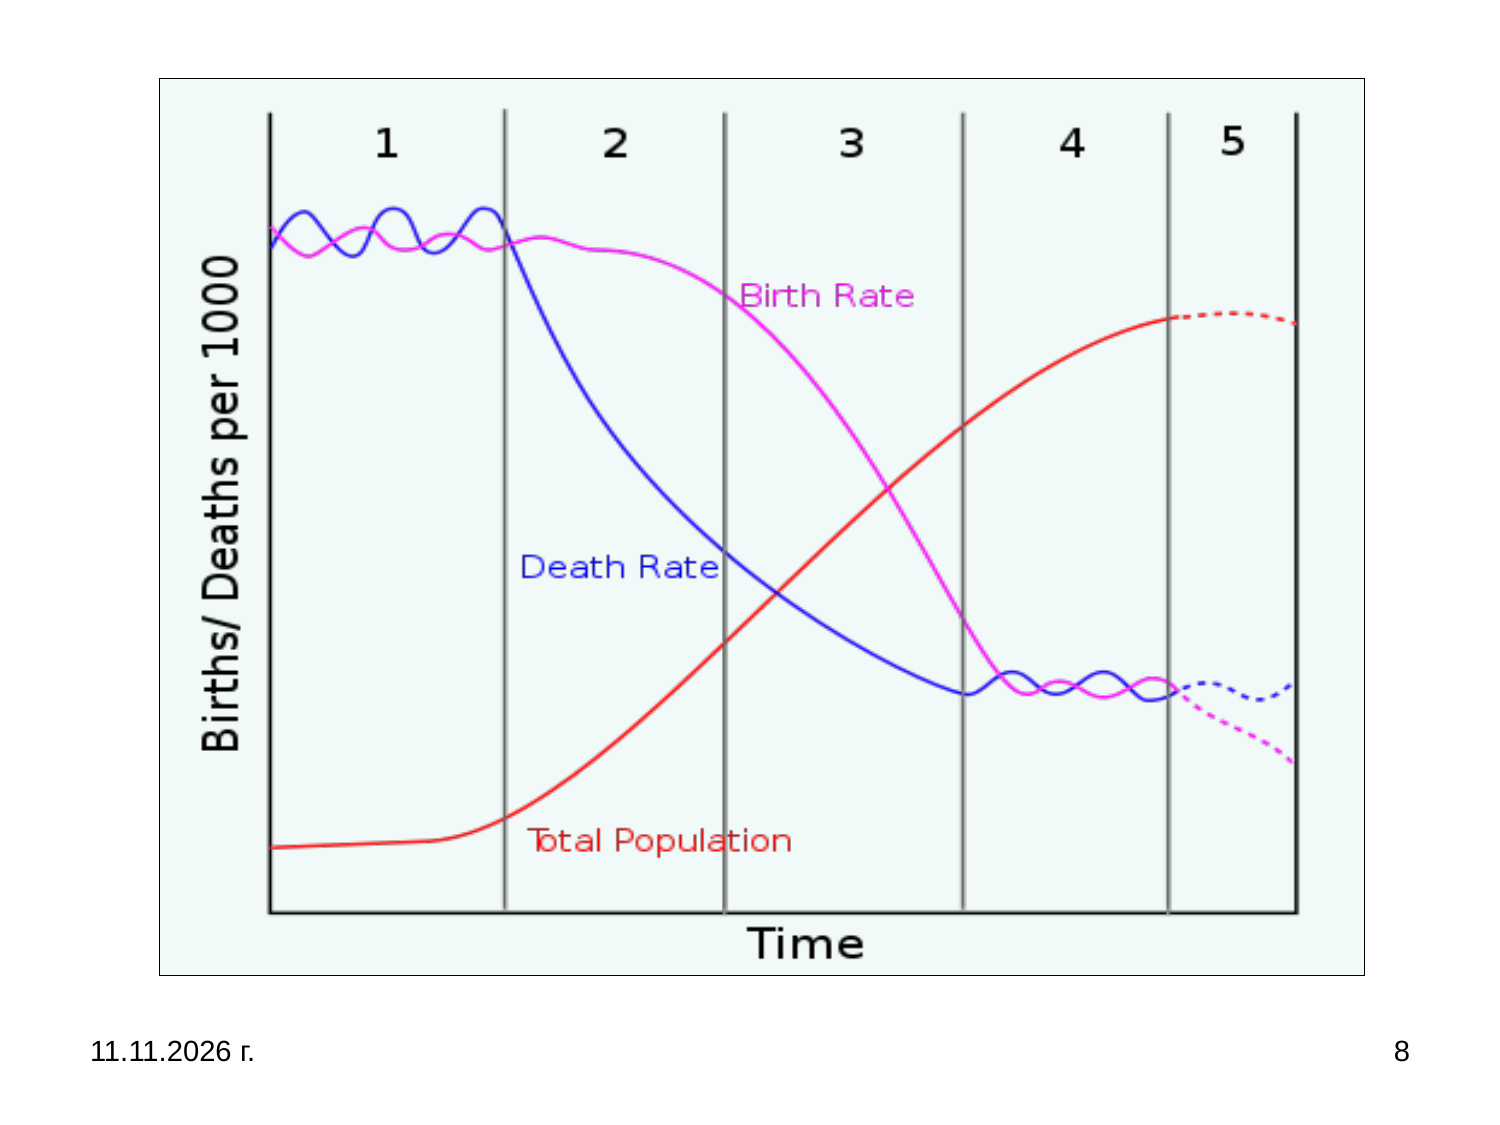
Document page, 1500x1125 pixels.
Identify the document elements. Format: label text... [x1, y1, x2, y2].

picture [159, 77, 1365, 977]
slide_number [75, 1024, 425, 1103]
slide_number 8 [1074, 1024, 1425, 1103]
